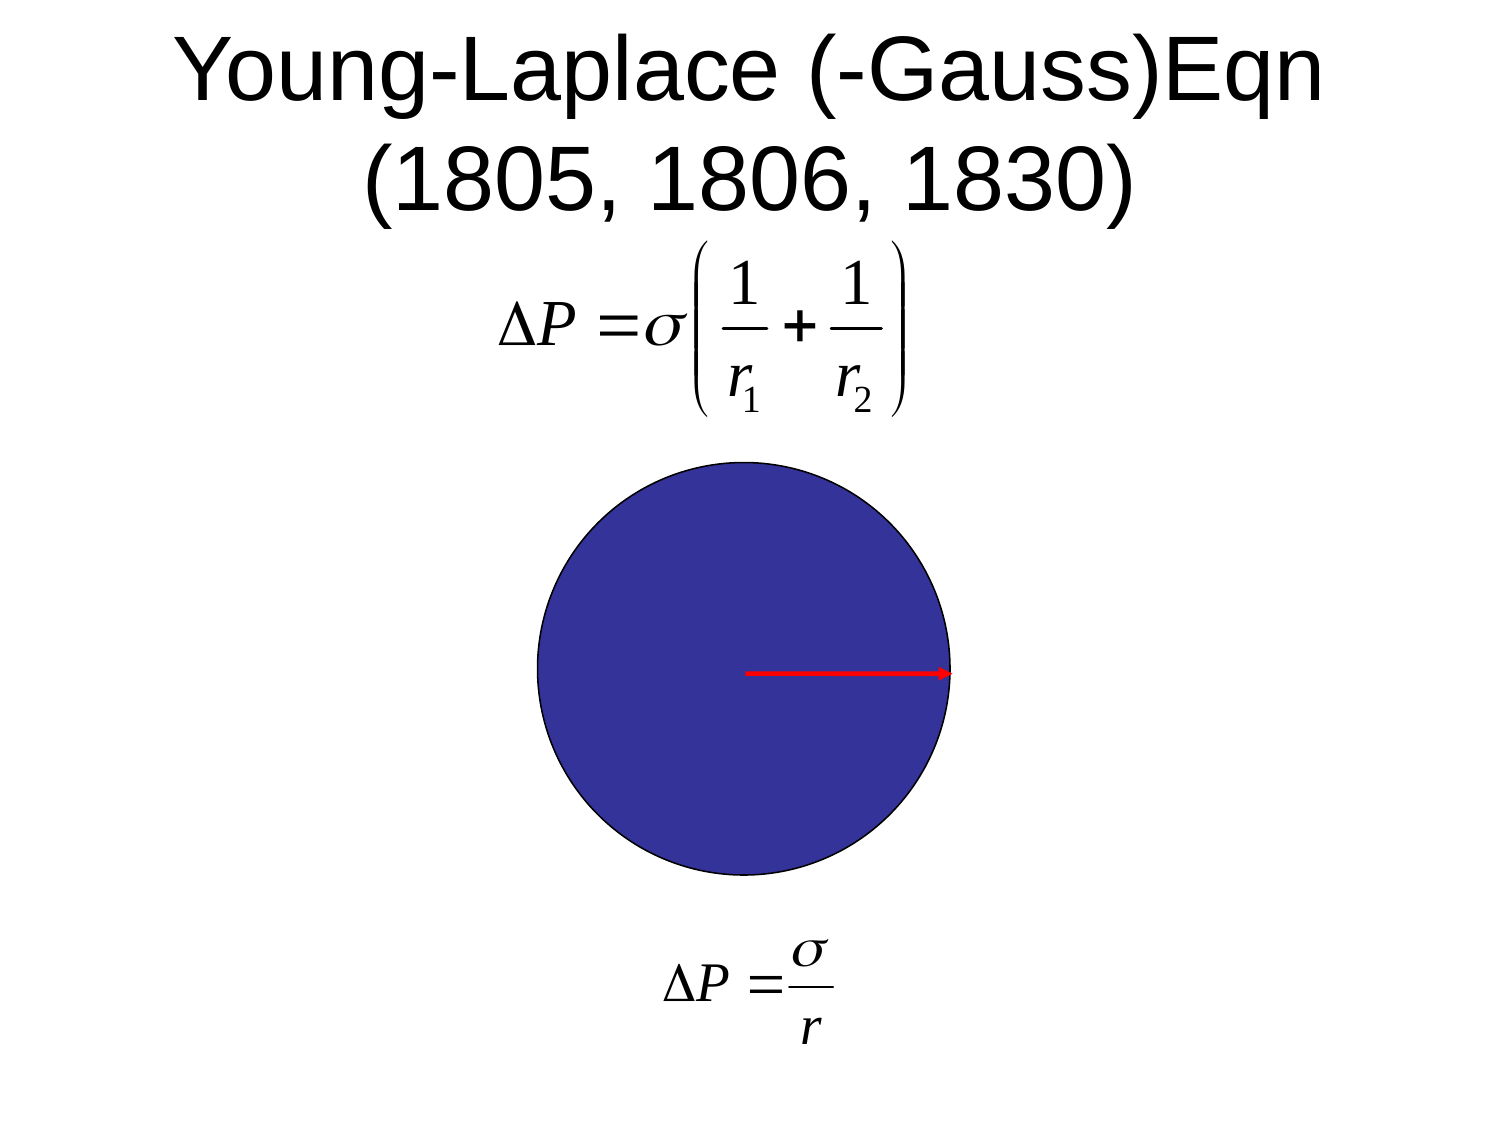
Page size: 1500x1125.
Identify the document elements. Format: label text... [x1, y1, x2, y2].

text_box [592, 462, 896, 529]
text_box [745, 667, 953, 680]
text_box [487, 224, 926, 433]
title Young-Laplace (-Gauss)Eqn (1805, 1806, 1830) [112, 24, 1388, 213]
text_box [653, 912, 843, 1058]
text_box [537, 530, 951, 876]
